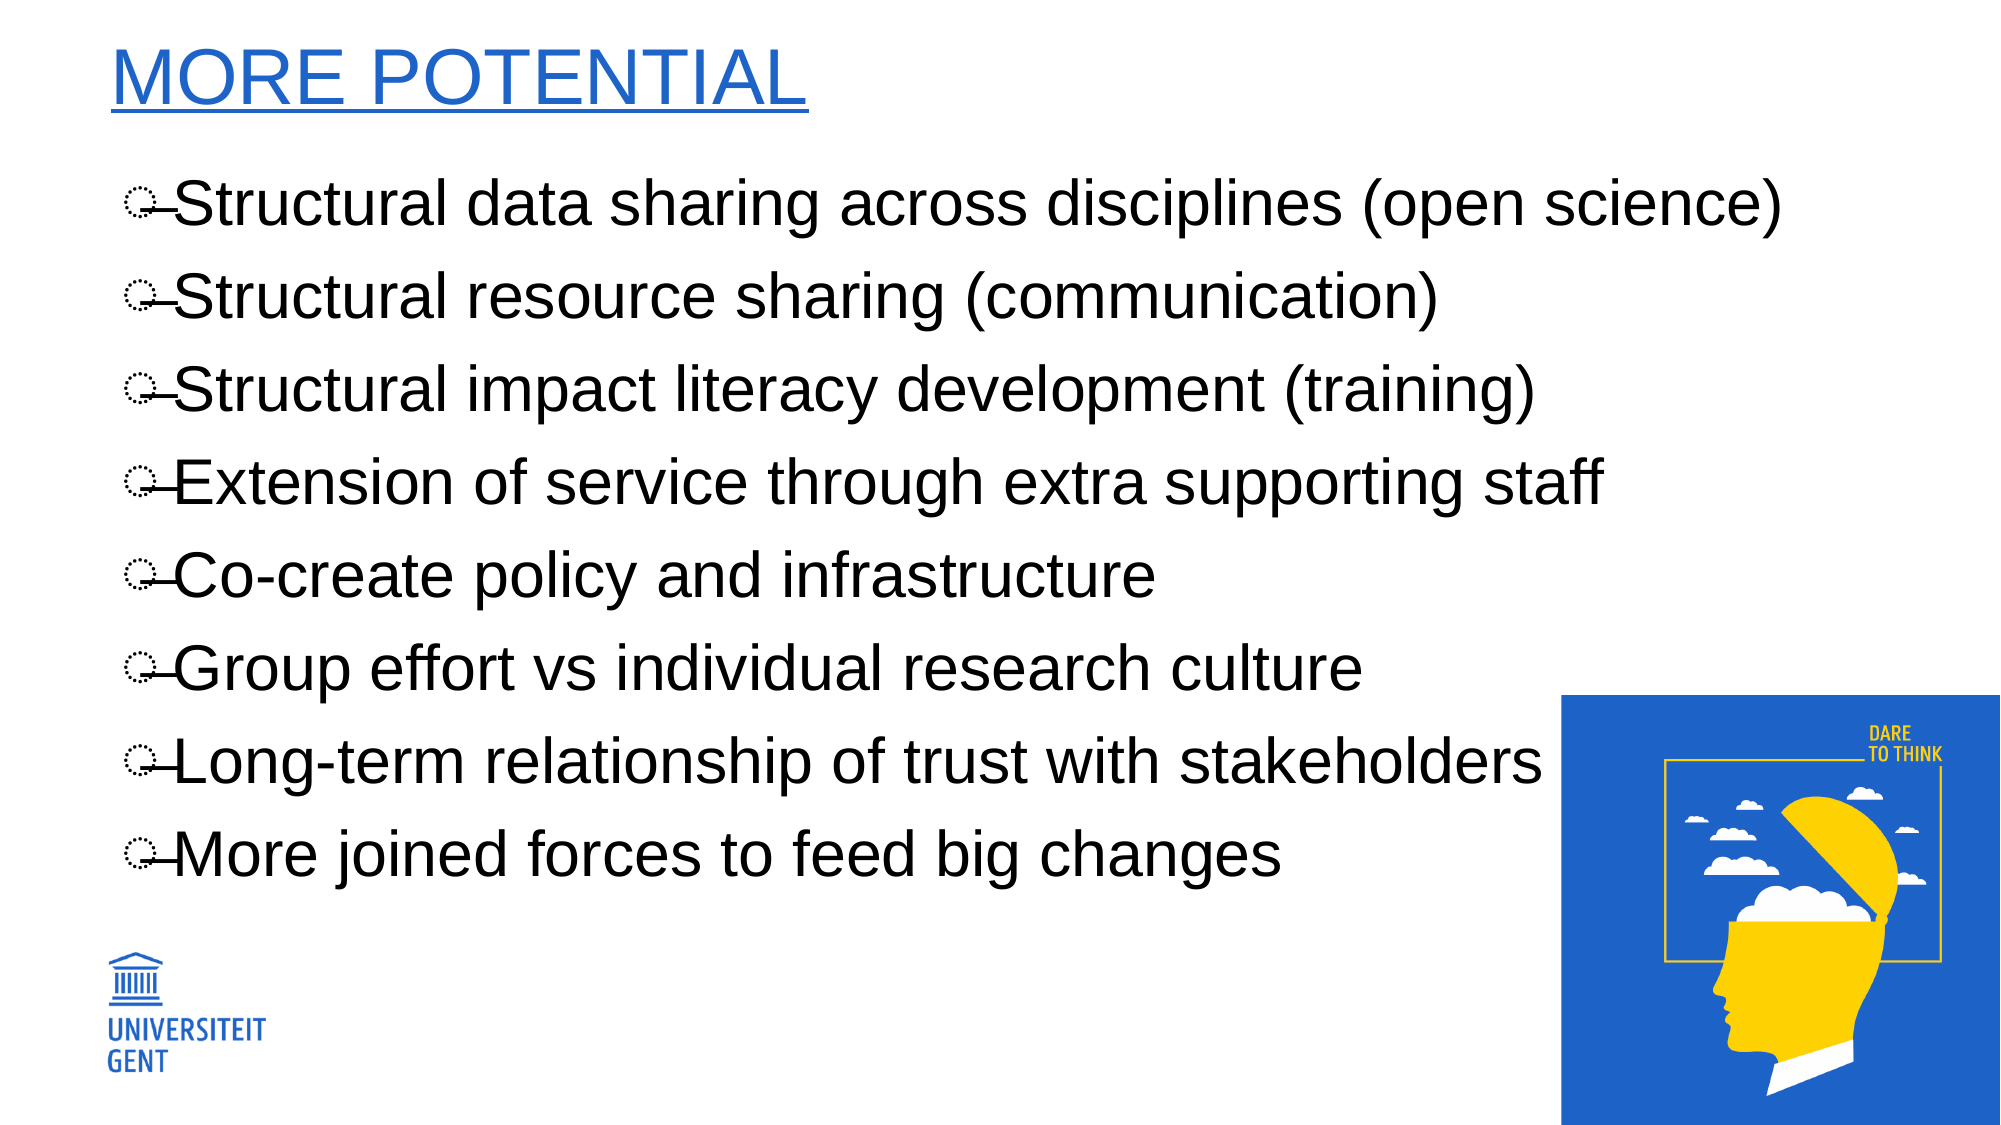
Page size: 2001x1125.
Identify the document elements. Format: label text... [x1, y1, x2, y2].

picture [1561, 694, 2000, 1125]
title more potential [95, 29, 1908, 129]
picture [55, 911, 323, 1125]
list Structural data sharing across disciplines (open science) Structural resource sharing (communication) Structural impact literacy development (training) Extension of service through extra supporting staff Co-create policy and infrastructure Group effort vs individual research culture Long-term relationship of trust with stakeholders More joined forces to feed big changes [96, 137, 1908, 911]
